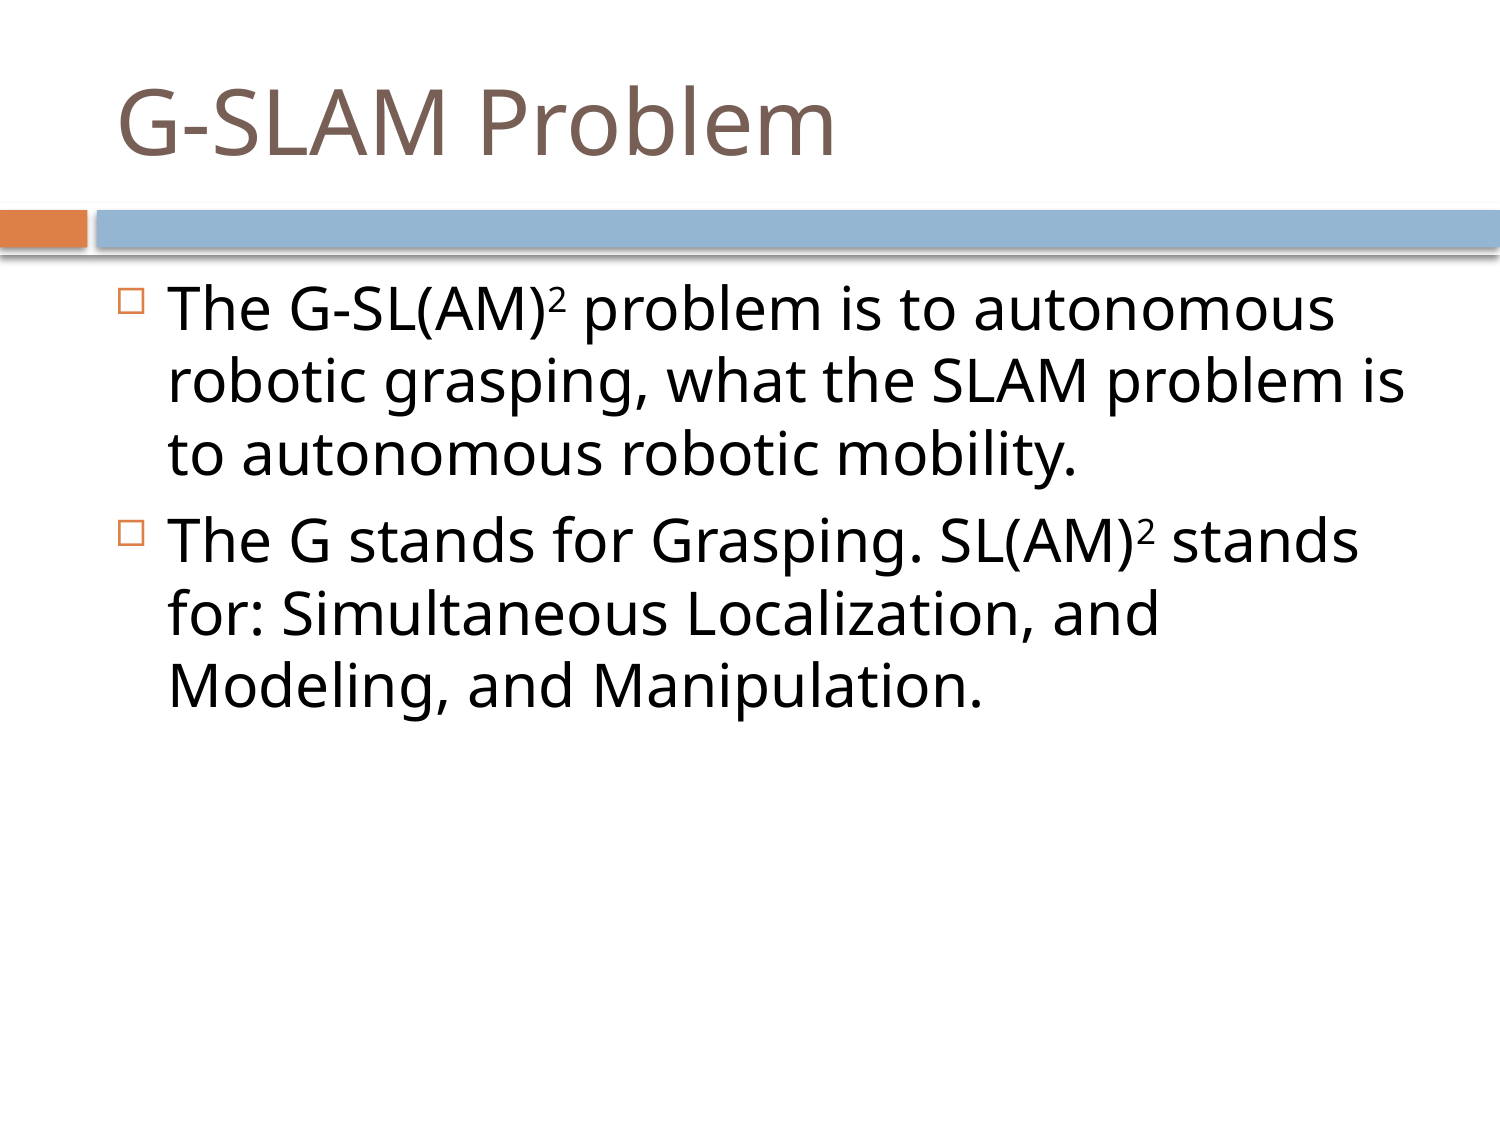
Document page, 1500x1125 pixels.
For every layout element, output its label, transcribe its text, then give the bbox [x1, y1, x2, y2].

title G-SLAM Problem [100, 37, 1438, 200]
list The G-SL(AM)2 problem is to autonomous robotic grasping, what the SLAM problem is to autonomous robotic mobility. The G stands for Grasping. SL(AM)2 stands for: Simultaneous Localization, and Modeling, and Manipulation. [100, 262, 1438, 1000]
